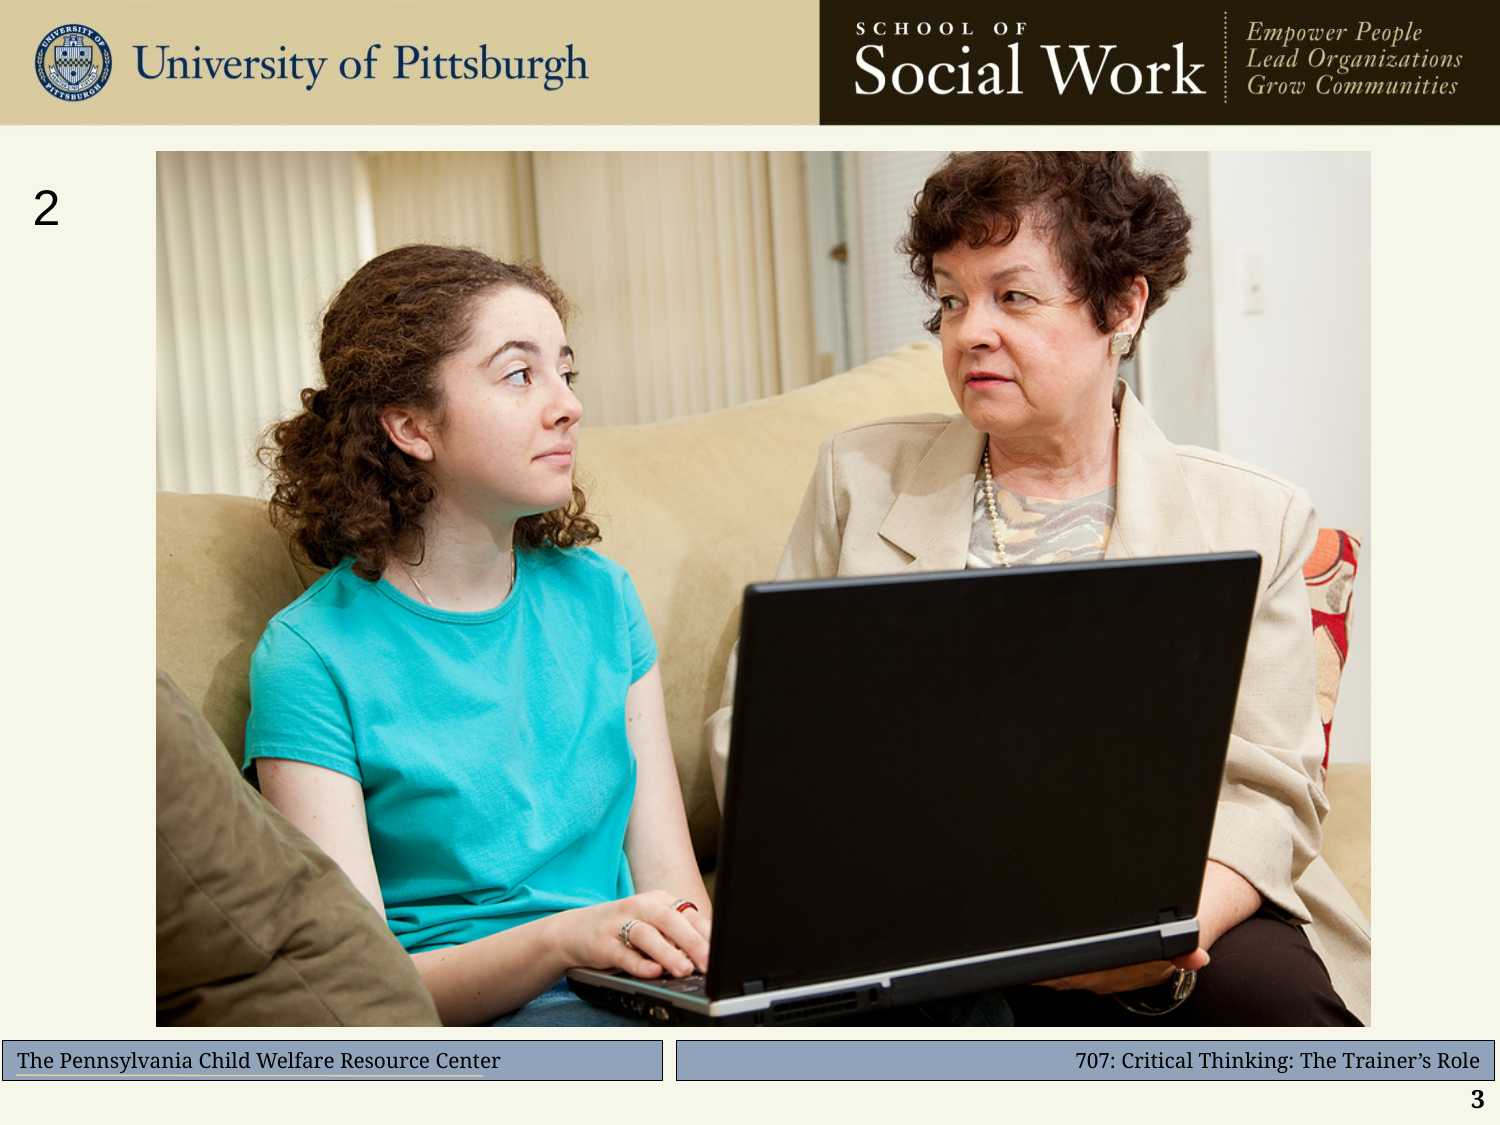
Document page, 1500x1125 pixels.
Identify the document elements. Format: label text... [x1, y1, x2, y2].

picture [0, 0, 1500, 1125]
text_box 2 [17, 167, 81, 243]
slide_number 3 [1332, 1085, 1500, 1117]
